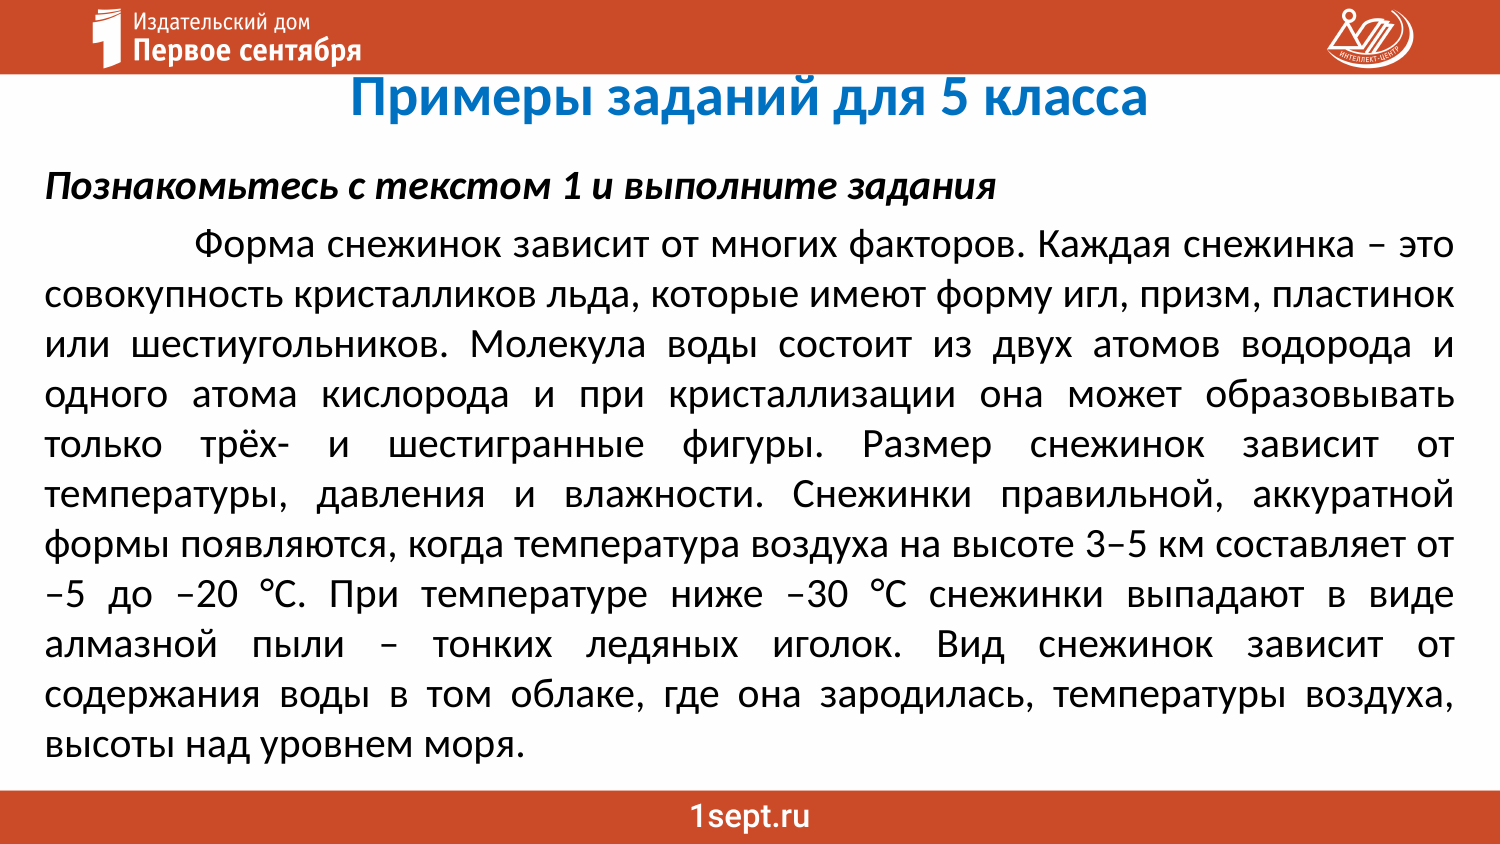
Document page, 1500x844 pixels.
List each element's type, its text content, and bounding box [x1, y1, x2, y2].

title Примеры заданий для 5 класса [75, 33, 1425, 150]
list Познакомьтесь с текстом 1 и выполните задания Форма снежинок зависит от многих факторов. Каждая снежинка – это совокупность кристалликов льда, которые имеют форму игл, призм, пластинок или шестиугольников. Молекула воды состоит из двух атомов водорода и одного атома кислорода и при кристаллизации она может образовывать только трёх- и шестигранные фигуры. Размер снежинок зависит от температуры, давления и влажности. Снежинки правильной, аккуратной формы появляются, когда температура воздуха на высоте 3–5 км составляет от –5 до –20 °C. При температуре ниже –30 °C снежинки выпадают в виде алмазной пыли – тонких ледяных иголок. Вид снежинок зависит от содержания воды в том облаке, где она зародилась, температуры воздуха, высоты над уровнем моря. [29, 150, 1471, 777]
picture [0, 0, 1500, 844]
